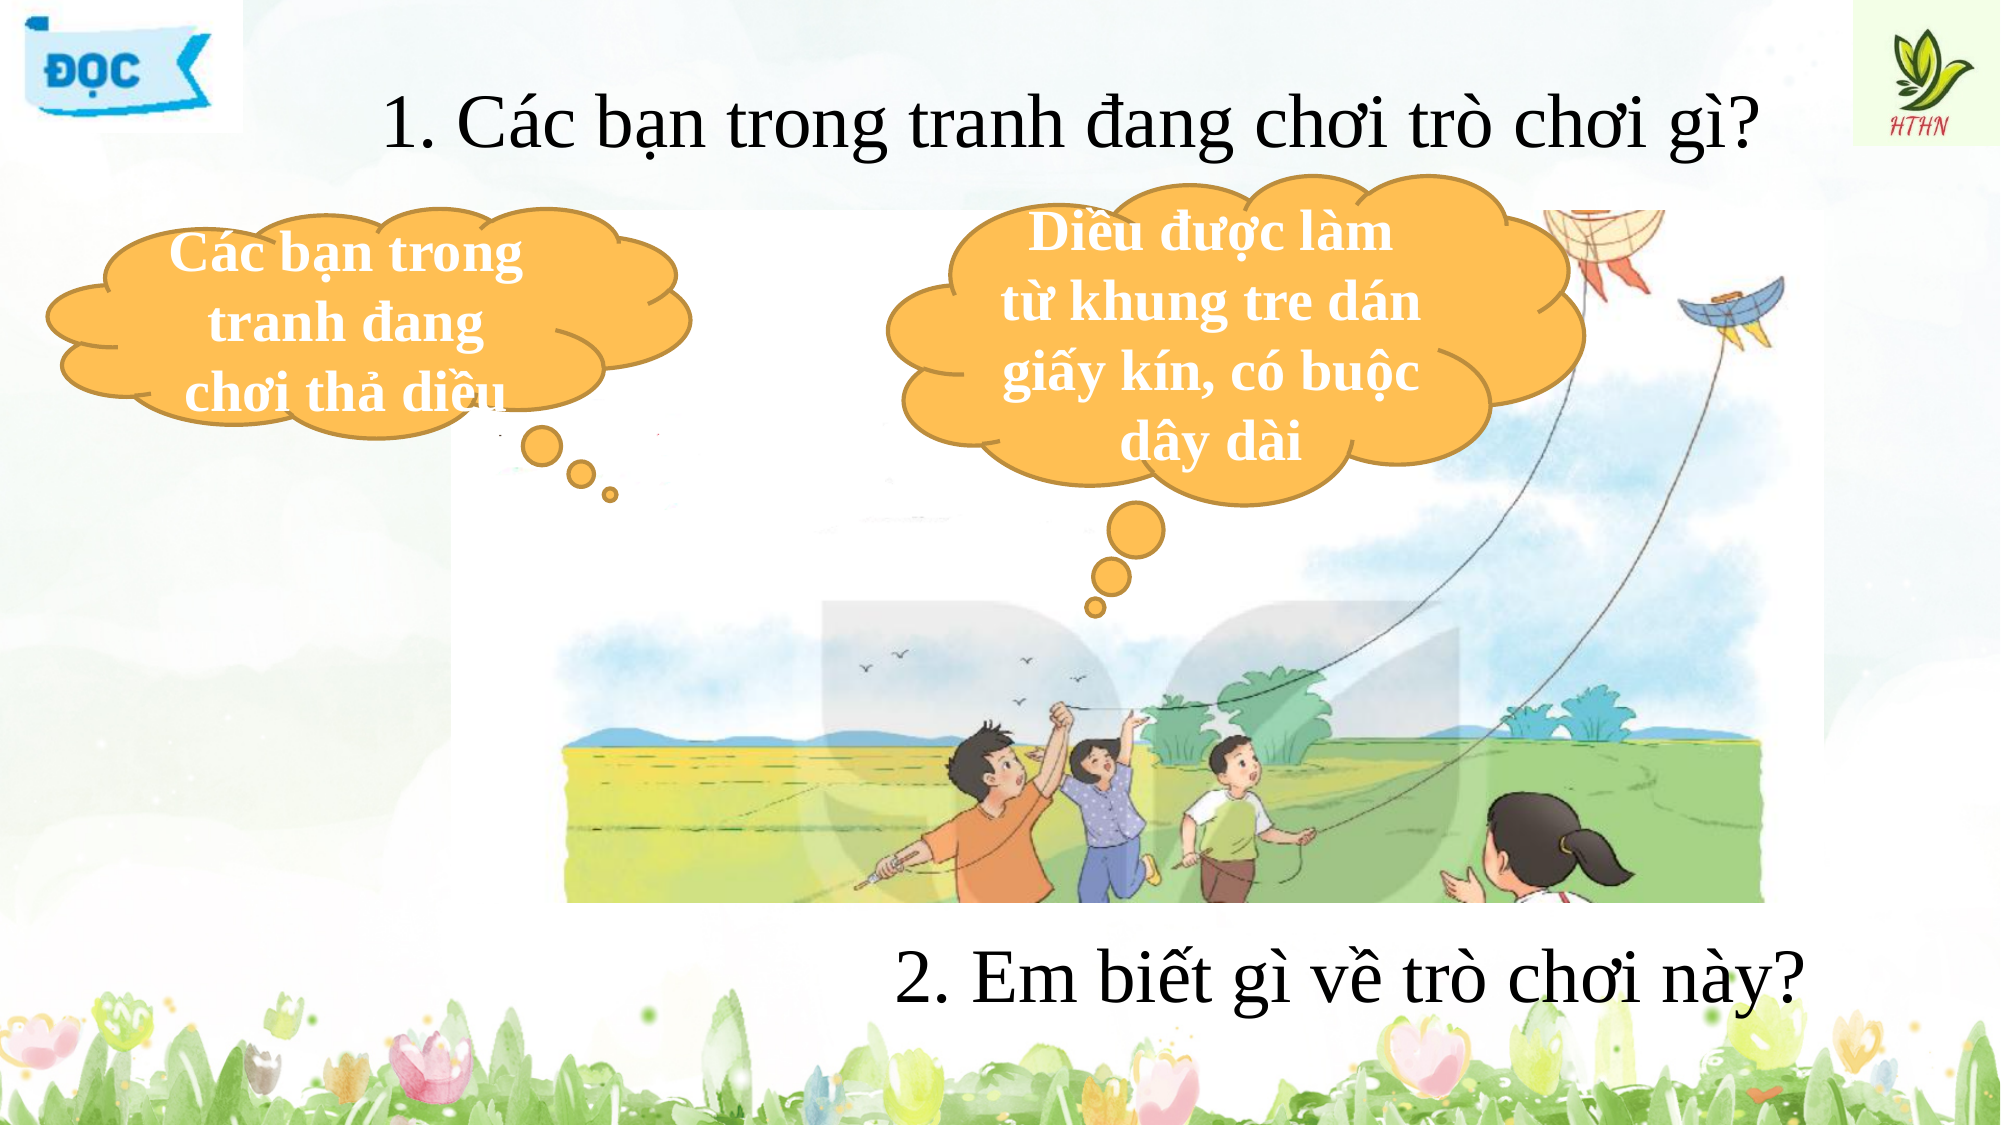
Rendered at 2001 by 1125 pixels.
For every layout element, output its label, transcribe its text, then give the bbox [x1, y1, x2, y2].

text_box Các bạn trong tranh đang chơi thả diều [45, 206, 458, 441]
text_box 2. Em biết gì về trò chơi này? [451, 877, 2000, 1066]
title 1. Các bạn trong tranh đang chơi trò chơi gì? [171, 22, 1972, 211]
picture [0, 0, 2001, 1125]
text_box Diều được làm từ khung tre dán giấy kín, có buộc dây dài [1117, 173, 1504, 208]
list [0, 0, 243, 134]
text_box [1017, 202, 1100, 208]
